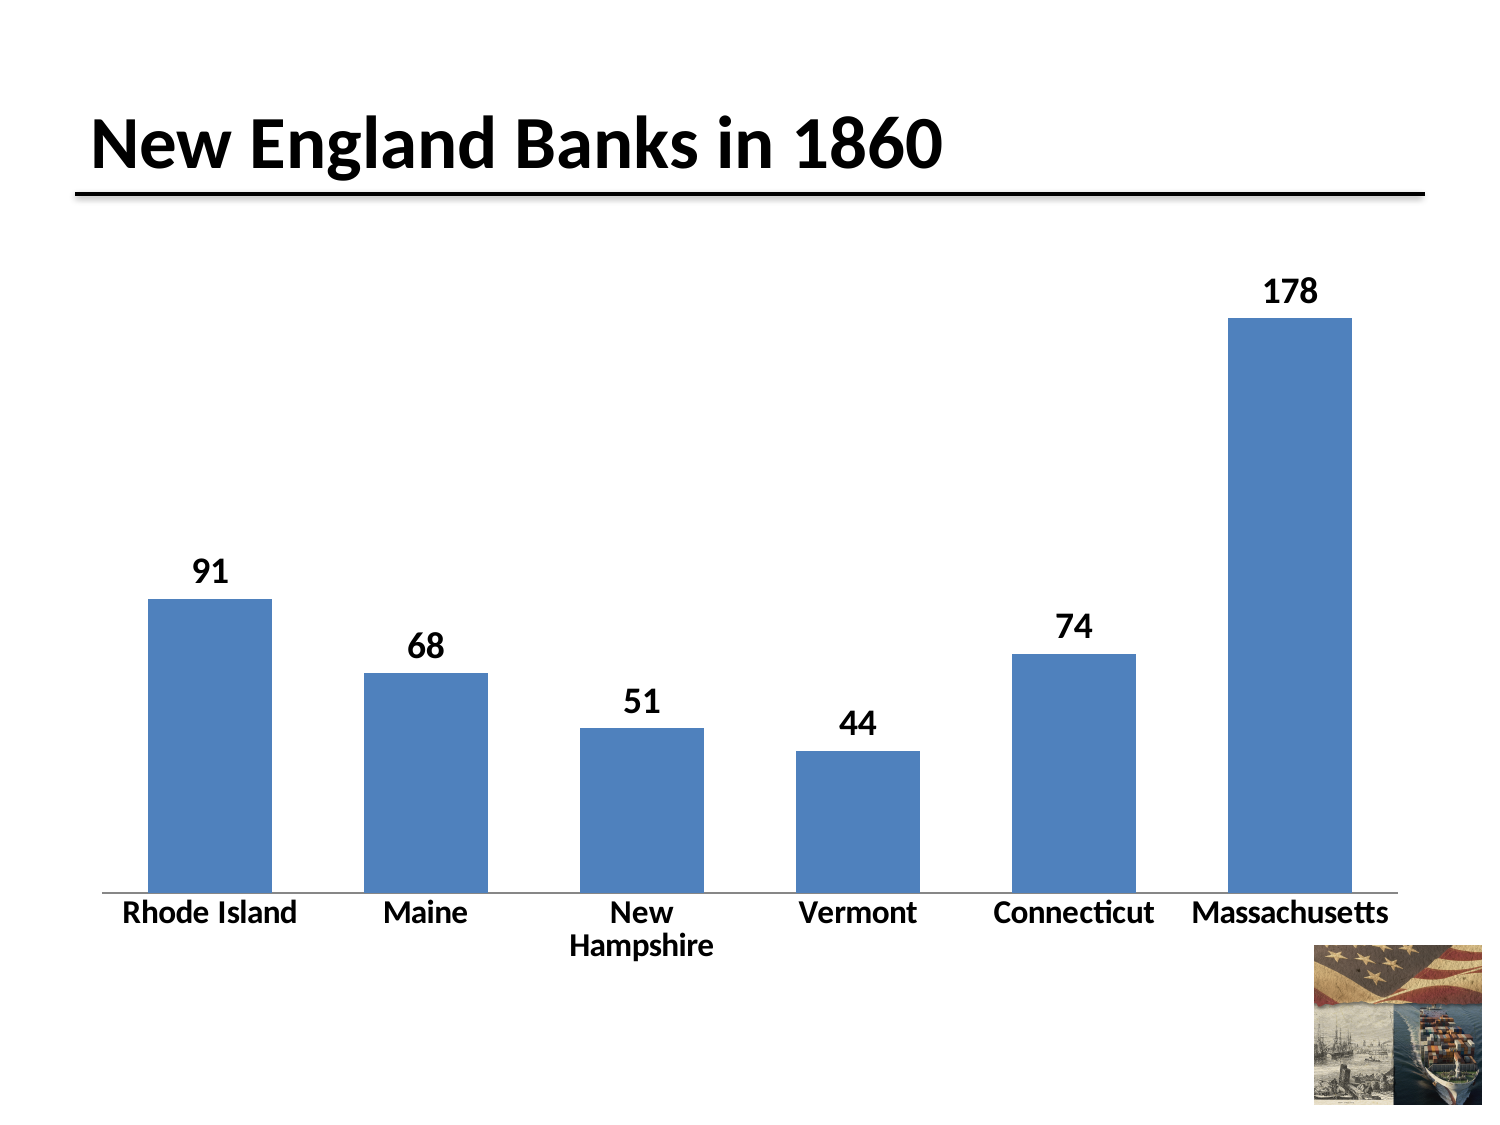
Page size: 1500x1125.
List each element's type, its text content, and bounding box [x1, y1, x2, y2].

picture [1314, 945, 1482, 1105]
title New England Banks in 1860 [75, 45, 1425, 231]
chart [74, 232, 1426, 980]
